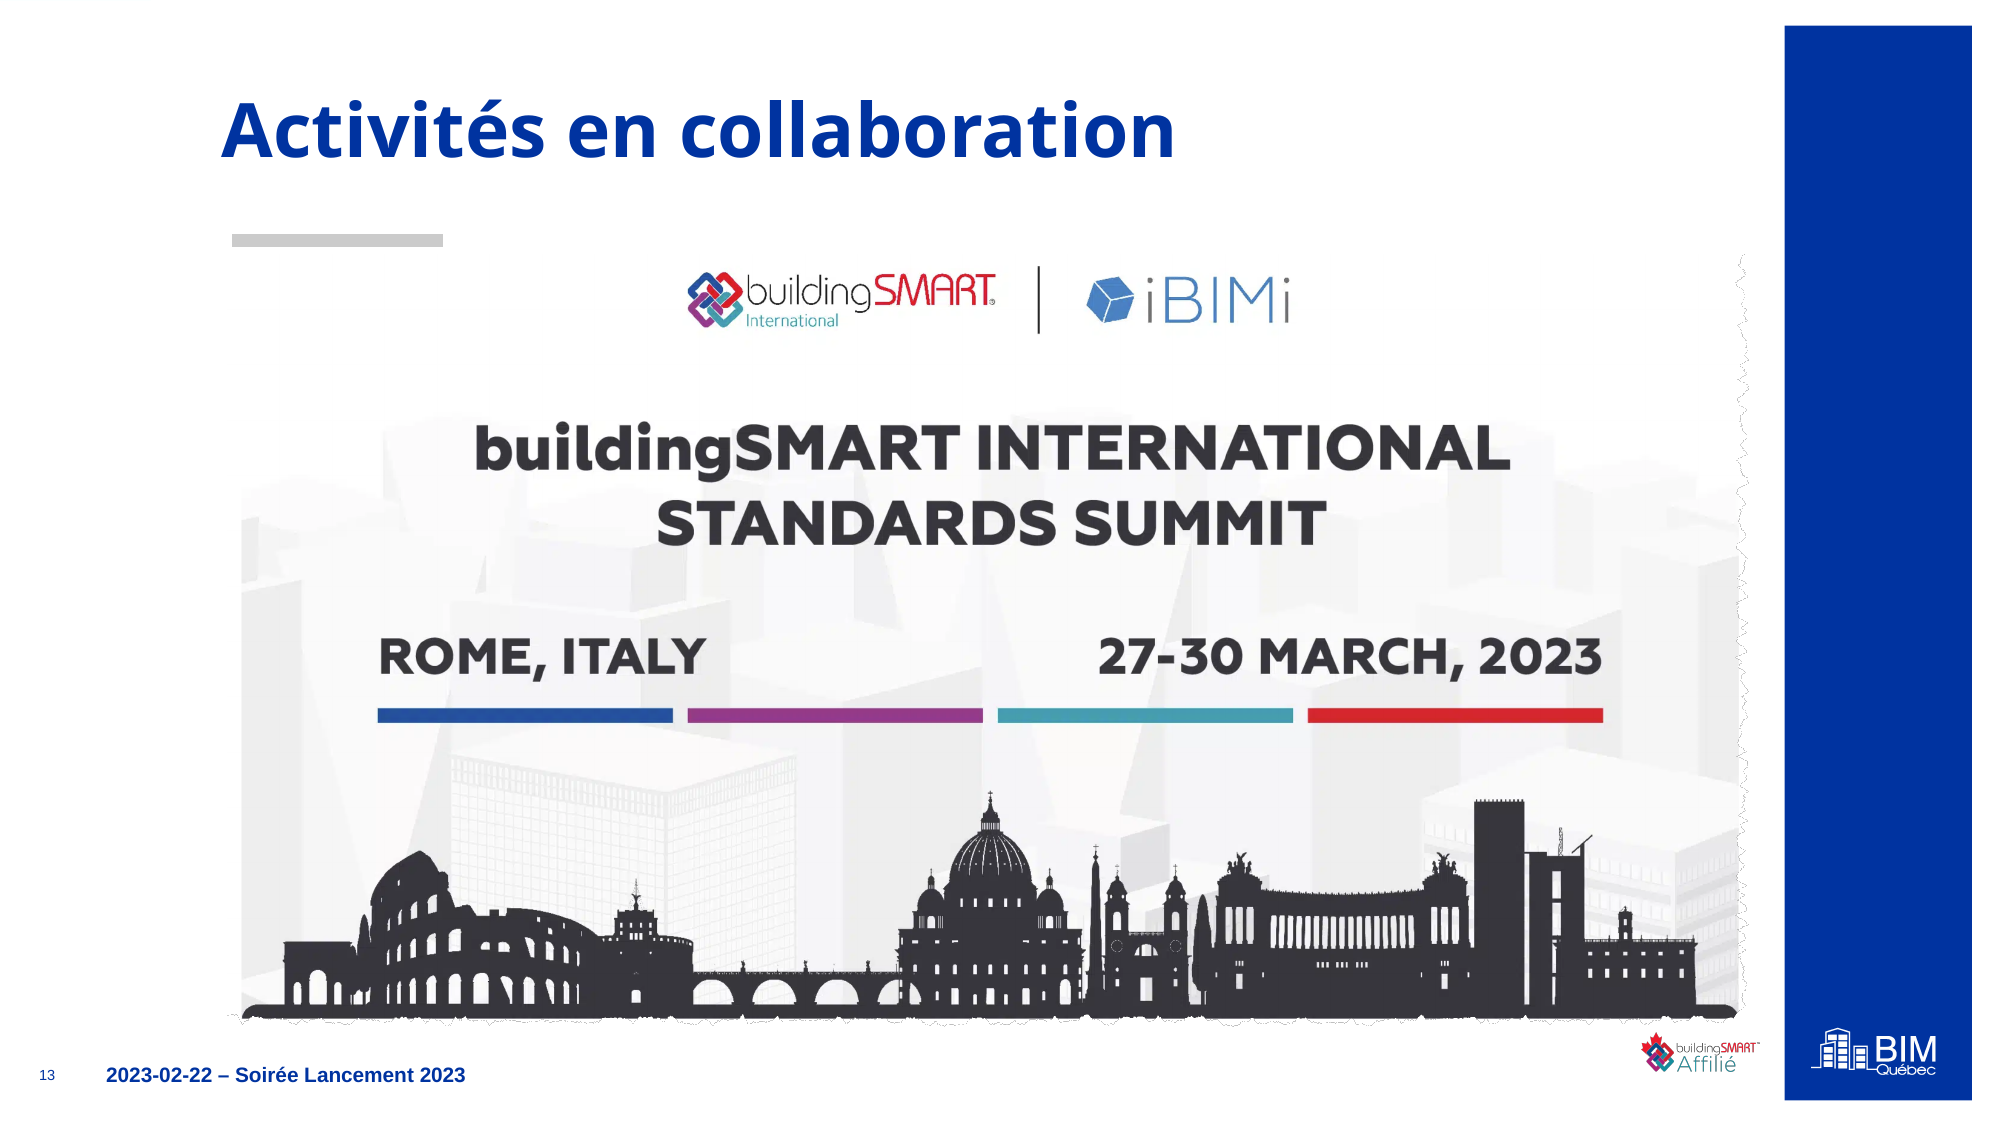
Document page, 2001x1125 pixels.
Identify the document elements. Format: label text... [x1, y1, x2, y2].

title Activités en collaboration [213, 62, 1752, 197]
picture [227, 254, 1751, 1029]
slide_number 13 [31, 1059, 66, 1090]
picture [1641, 1032, 1760, 1075]
picture [1808, 1020, 1945, 1083]
